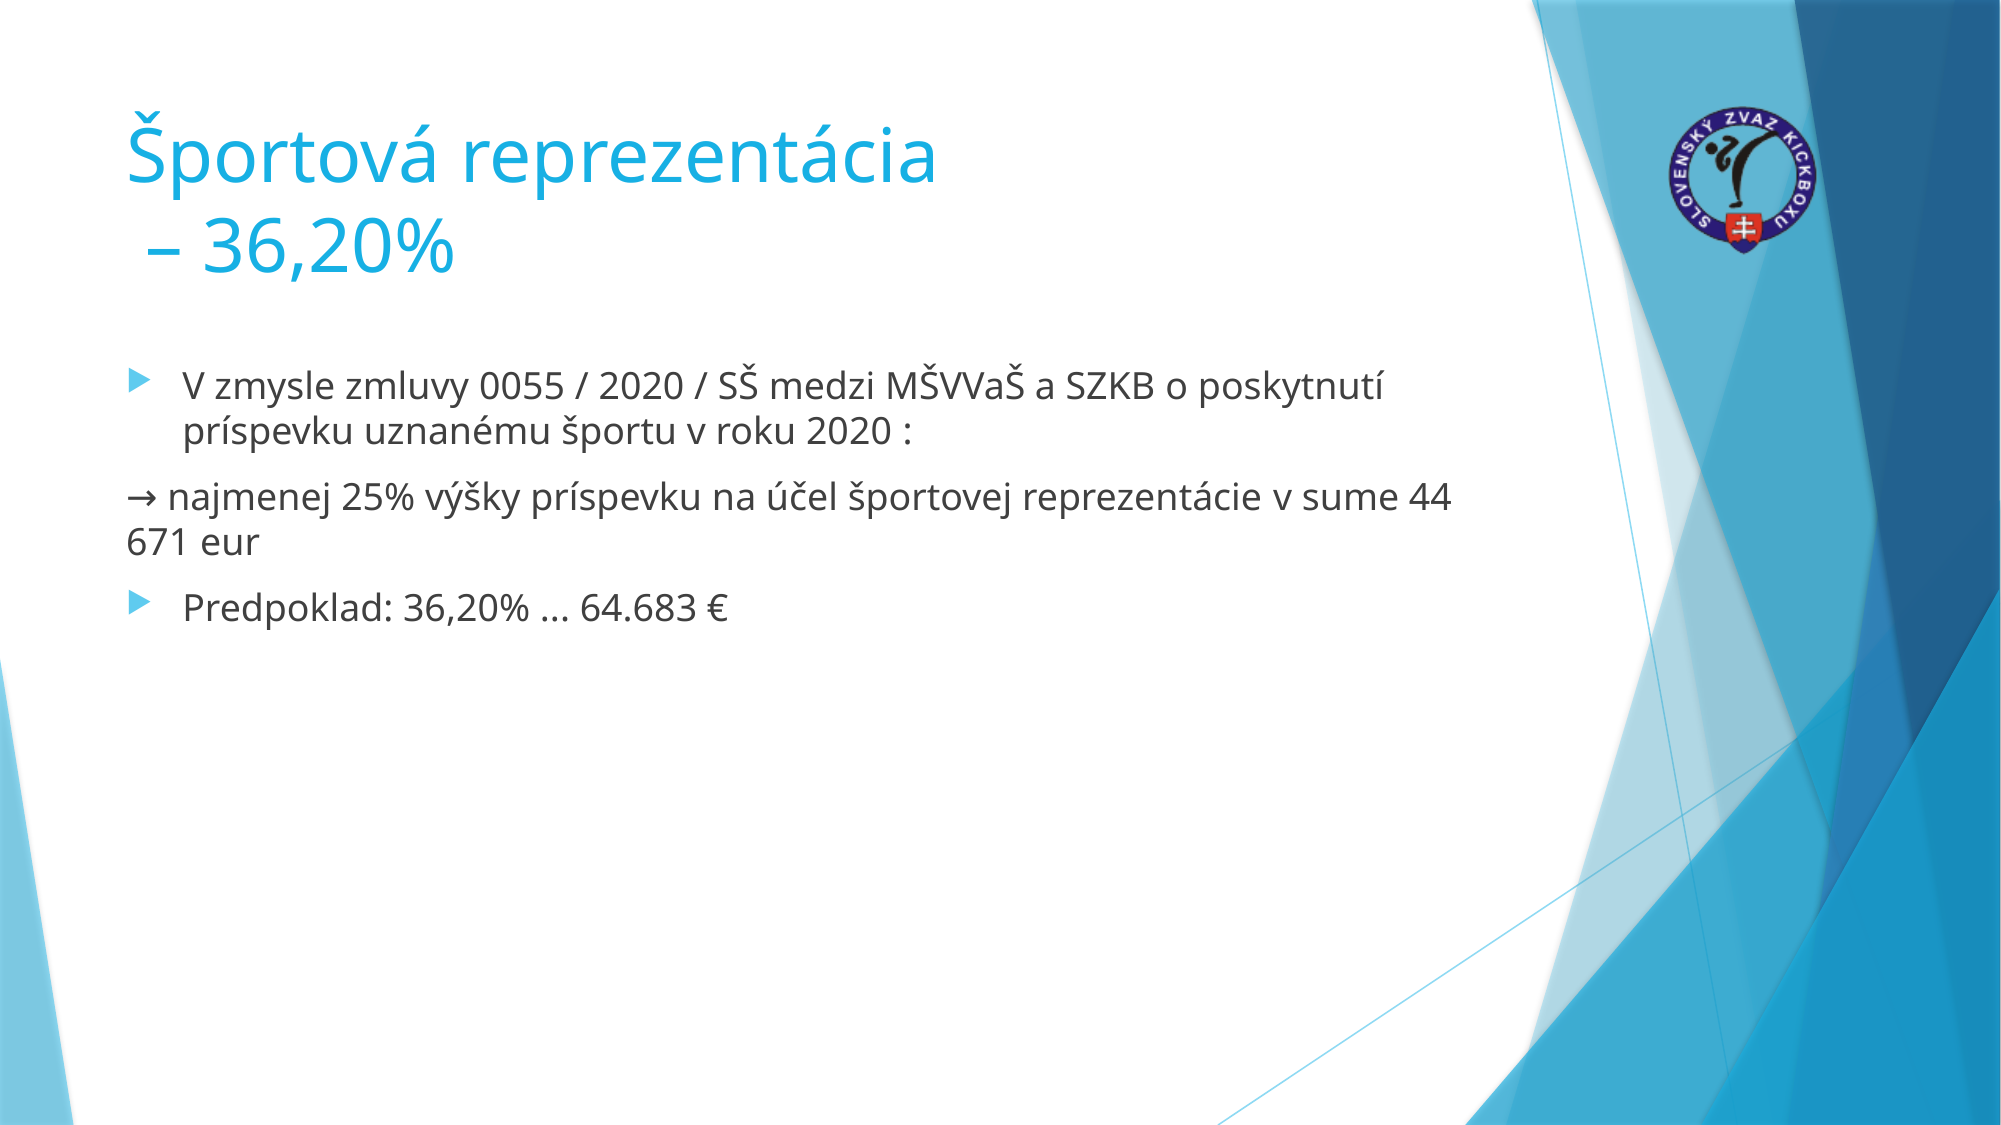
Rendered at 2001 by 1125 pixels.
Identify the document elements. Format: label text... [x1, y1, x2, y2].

picture [1667, 105, 1821, 259]
title Športová reprezentácia – 36,20% [111, 99, 1522, 317]
list V zmysle zmluvy 0055 / 2020 / SŠ medzi MŠVVaŠ a SZKB o poskytnutí príspevku uznanému športu v roku 2020 : → najmenej 25% výšky príspevku na účel športovej reprezentácie v sume 44 671 eur Predpoklad: 36,20% ... 64.683 € [111, 354, 1522, 992]
